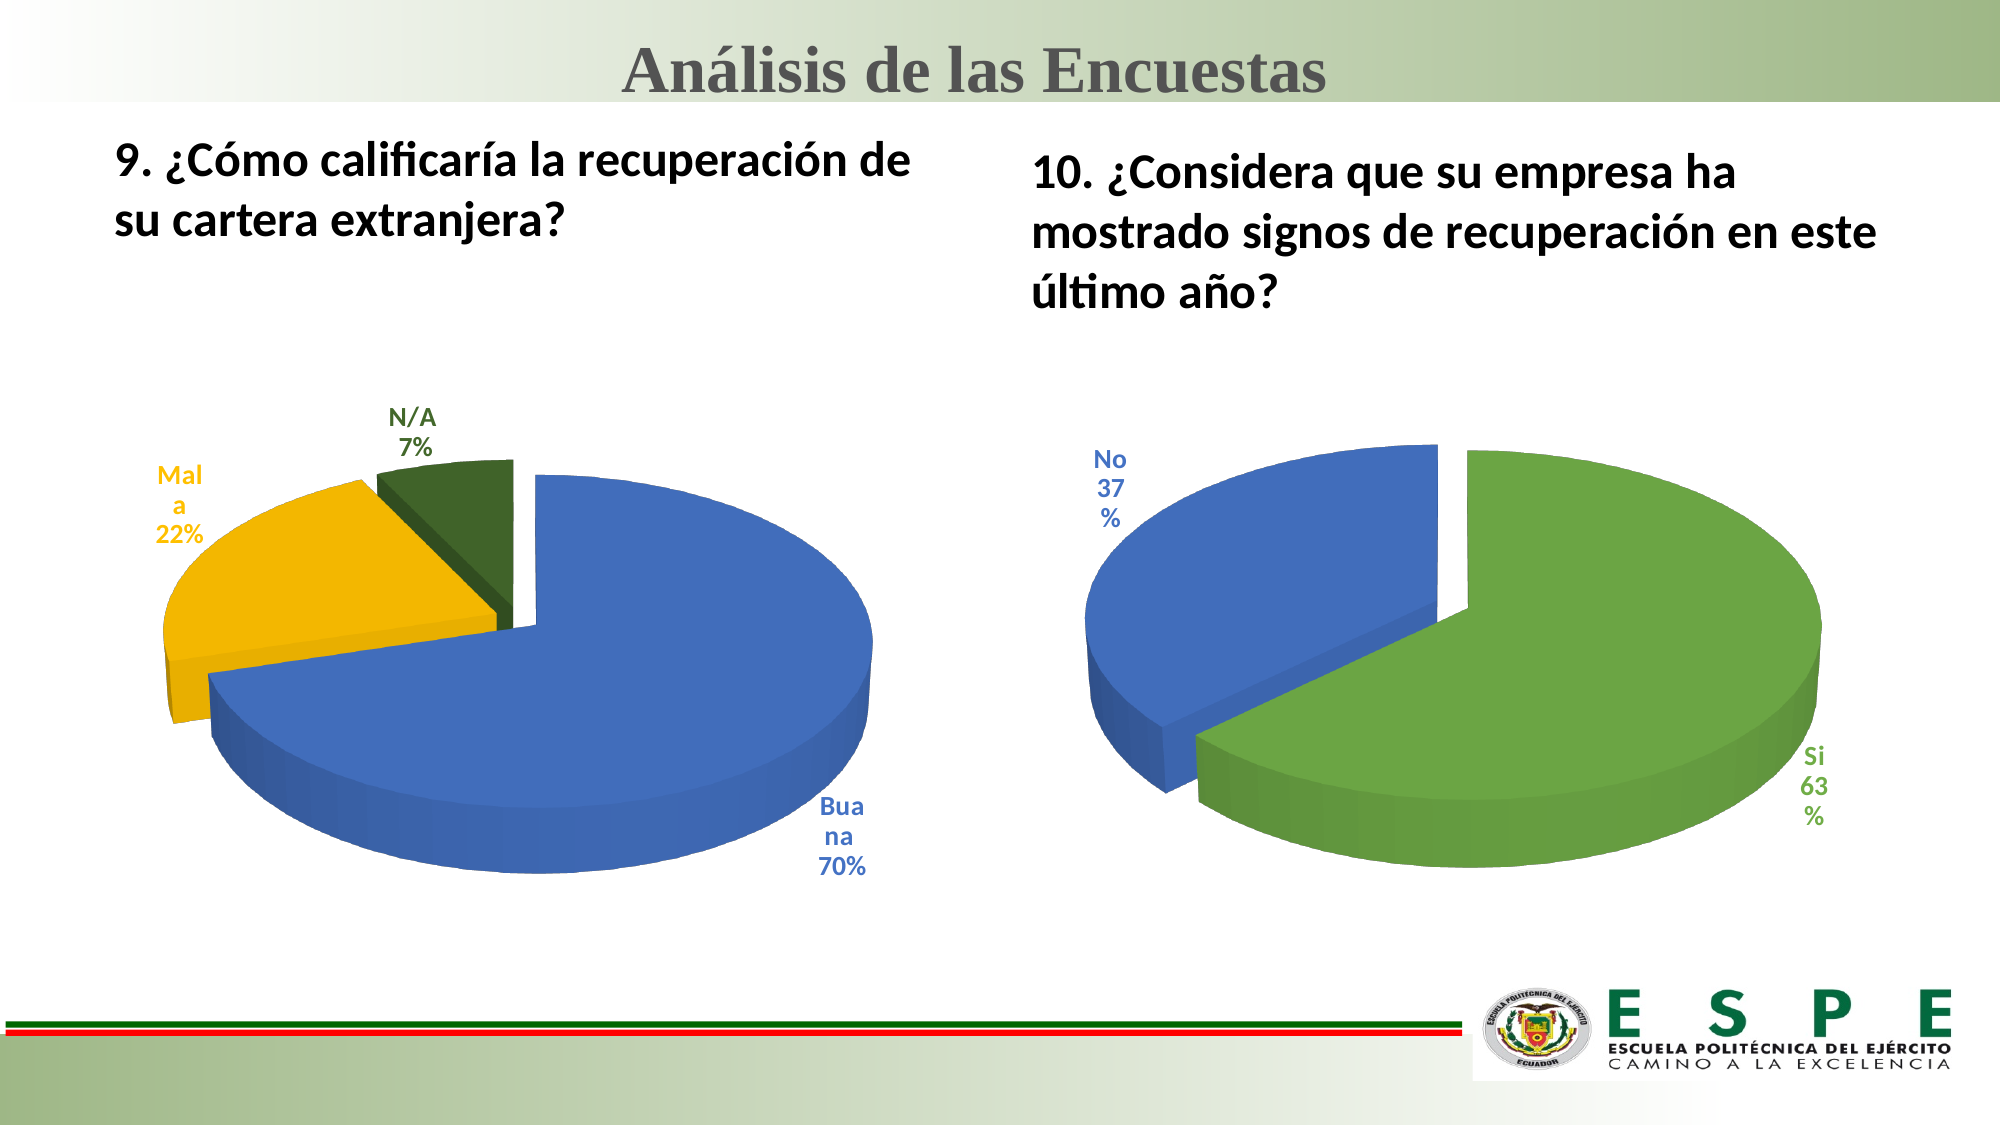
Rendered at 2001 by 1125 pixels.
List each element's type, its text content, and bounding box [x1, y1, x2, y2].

list 9. ¿Cómo calificaría la recuperación de su cartera extranjera? [99, 149, 984, 255]
text_box Análisis de las Encuestas [83, 11, 1884, 119]
picture [1472, 976, 1977, 1081]
chart [1015, 325, 1901, 975]
list 10. ¿Considera que su empresa ha mostrado signos de recuperación en este último año? [1015, 149, 1900, 325]
chart [83, 325, 968, 975]
